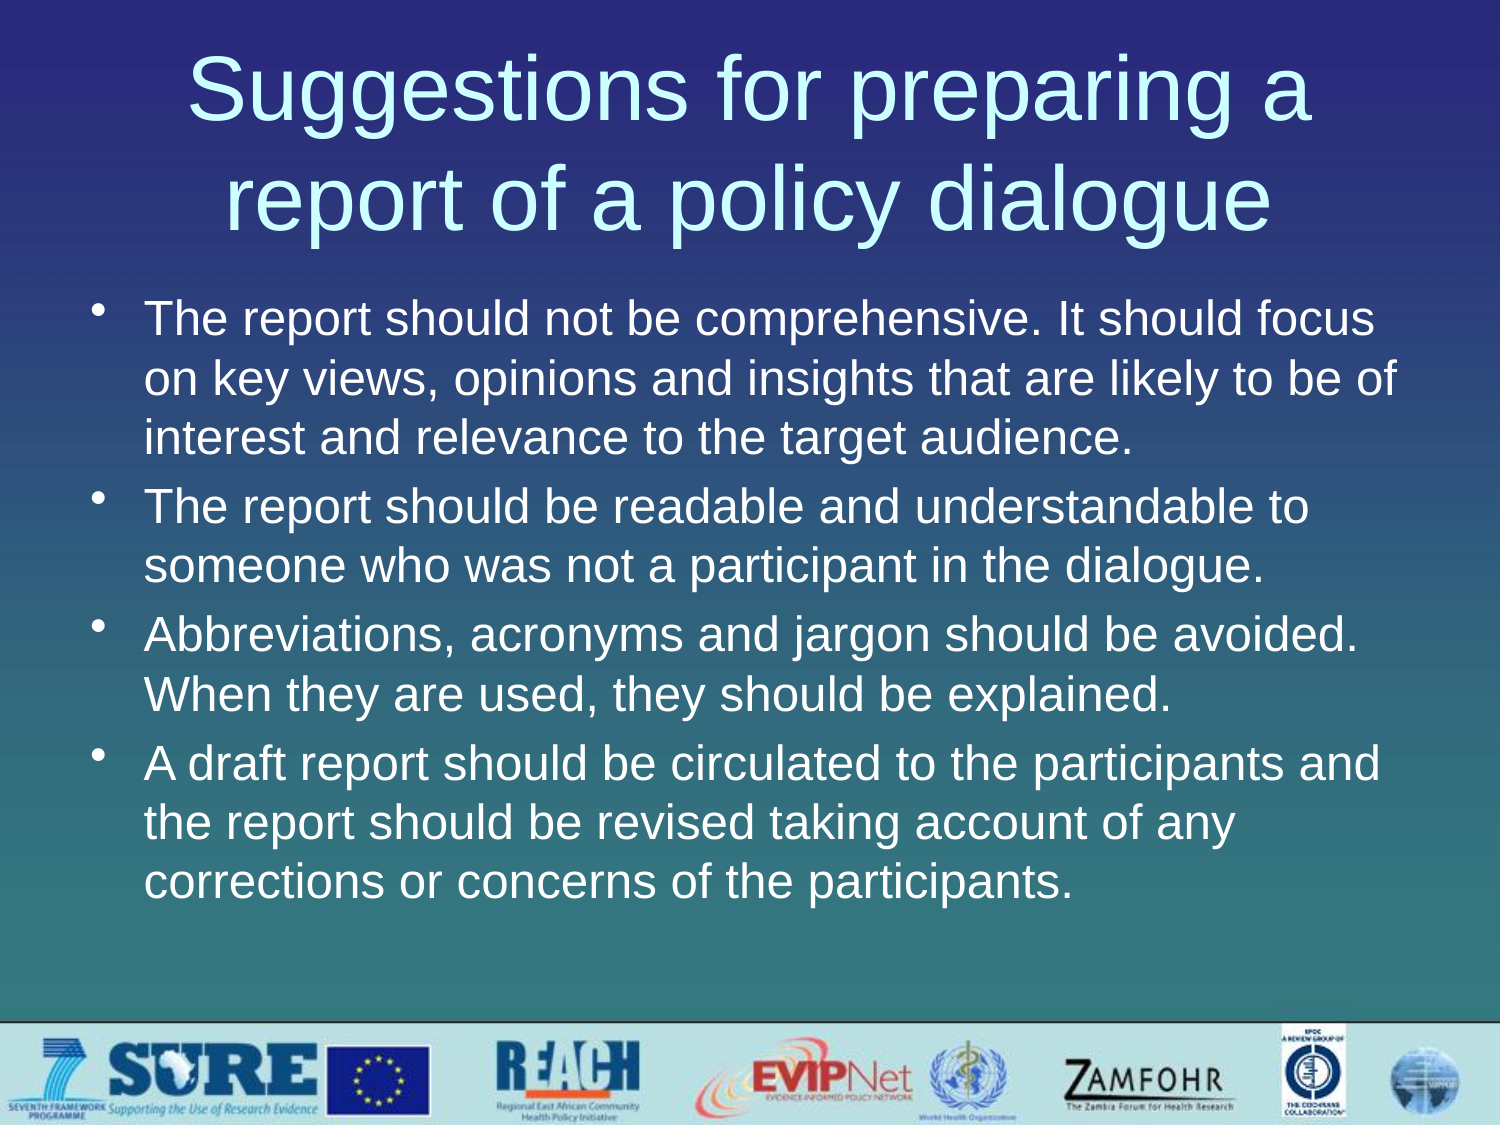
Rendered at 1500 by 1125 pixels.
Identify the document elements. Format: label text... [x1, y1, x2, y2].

title Suggestions for preparing a report of a policy dialogue [74, 44, 1426, 233]
picture [0, 0, 1500, 1125]
list The report should not be comprehensive. It should focus on key views, opinions and insights that are likely to be of interest and relevance to the target audience. The report should be readable and understandable to someone who was not a participant in the dialogue. Abbreviations, acronyms and jargon should be avoided. When they are used, they should be explained. A draft report should be circulated to the participants and the report should be revised taking account of any corrections or concerns of the participants. [74, 278, 1426, 1006]
